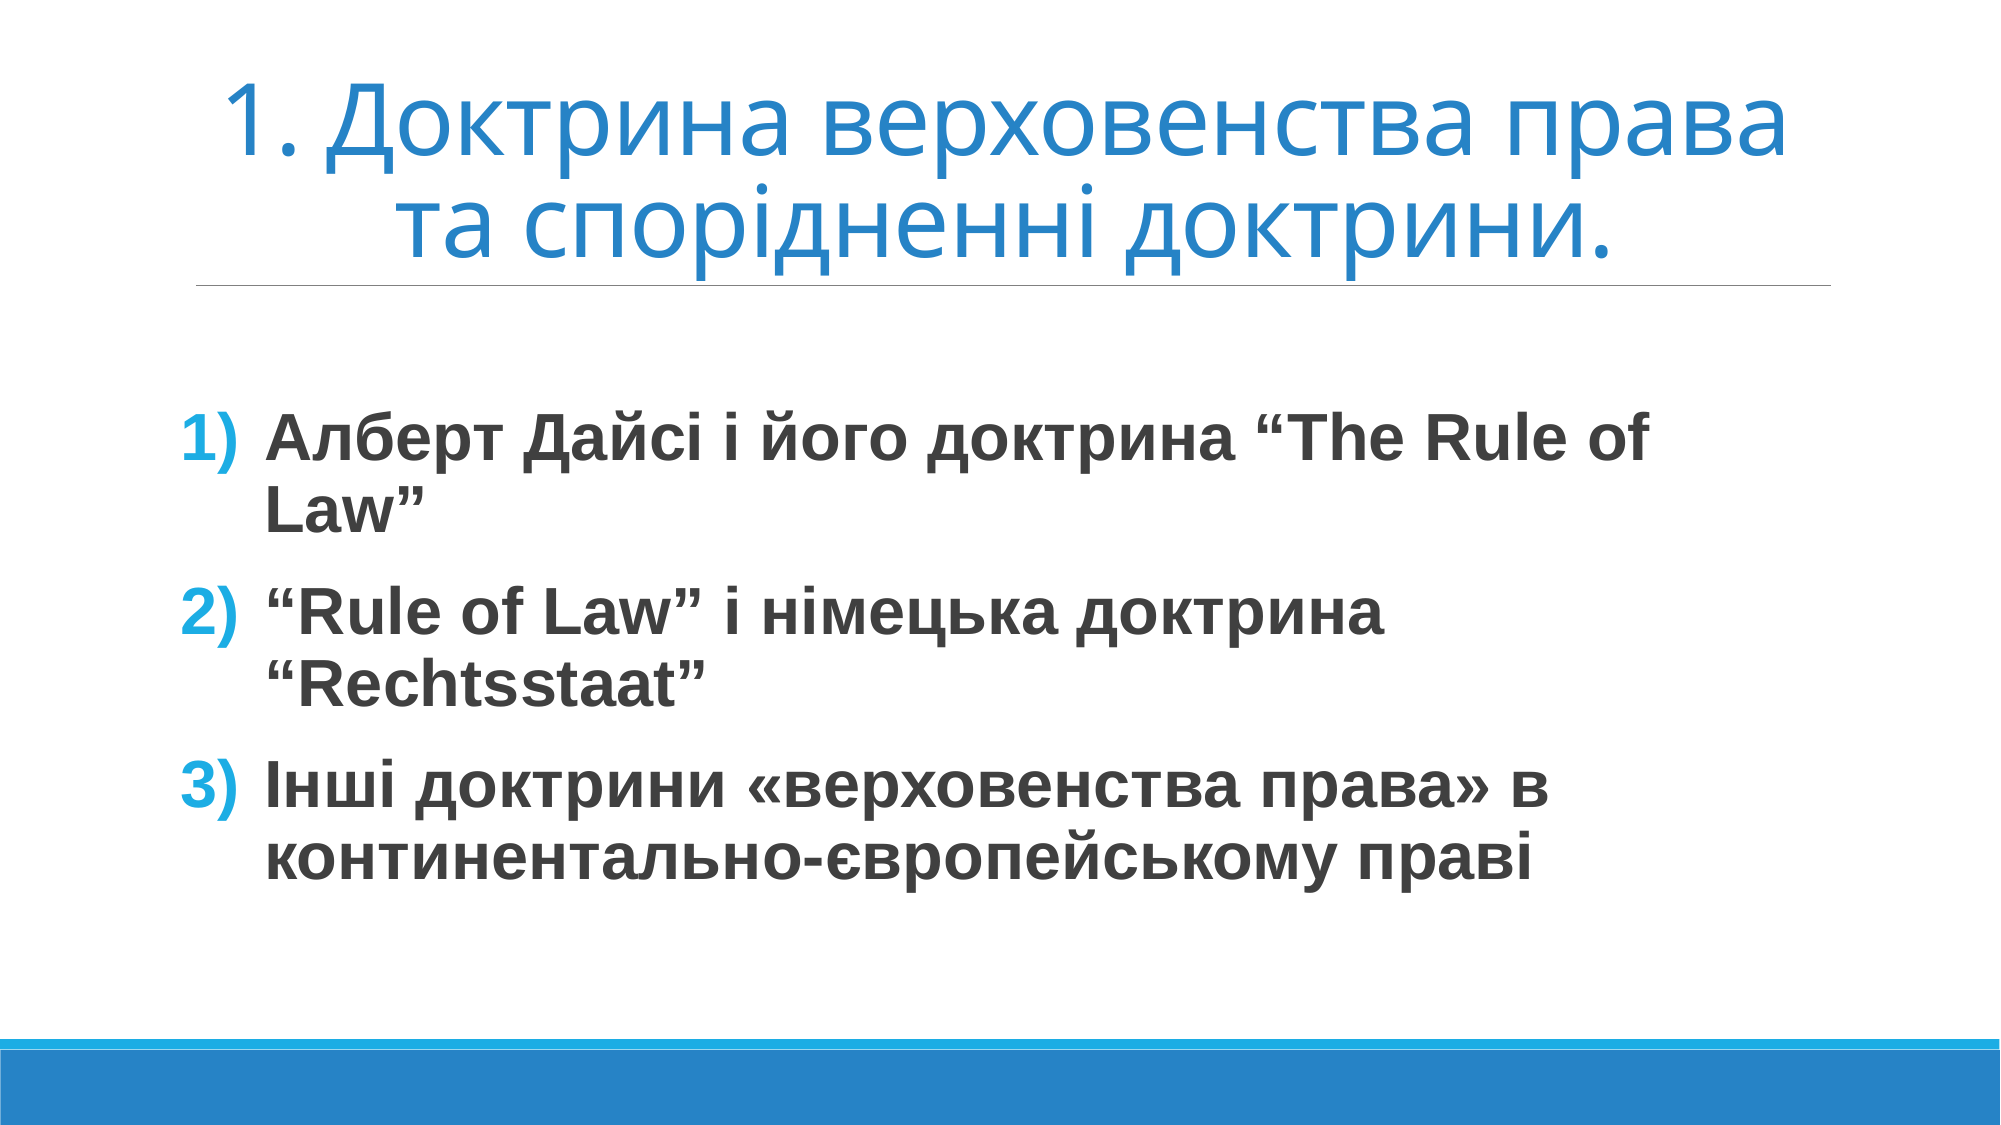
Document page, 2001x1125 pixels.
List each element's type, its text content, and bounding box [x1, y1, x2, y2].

list Алберт Дайсі і його доктрина “The Rule of Law” “Rule of Law” і німецька доктрина “Rechtsstaat” Інші доктрини «верховенства права» в континентально-європейському праві [180, 395, 1830, 963]
title 1. Доктрина верховенства права та спорідненні доктрини. [180, 47, 1830, 285]
